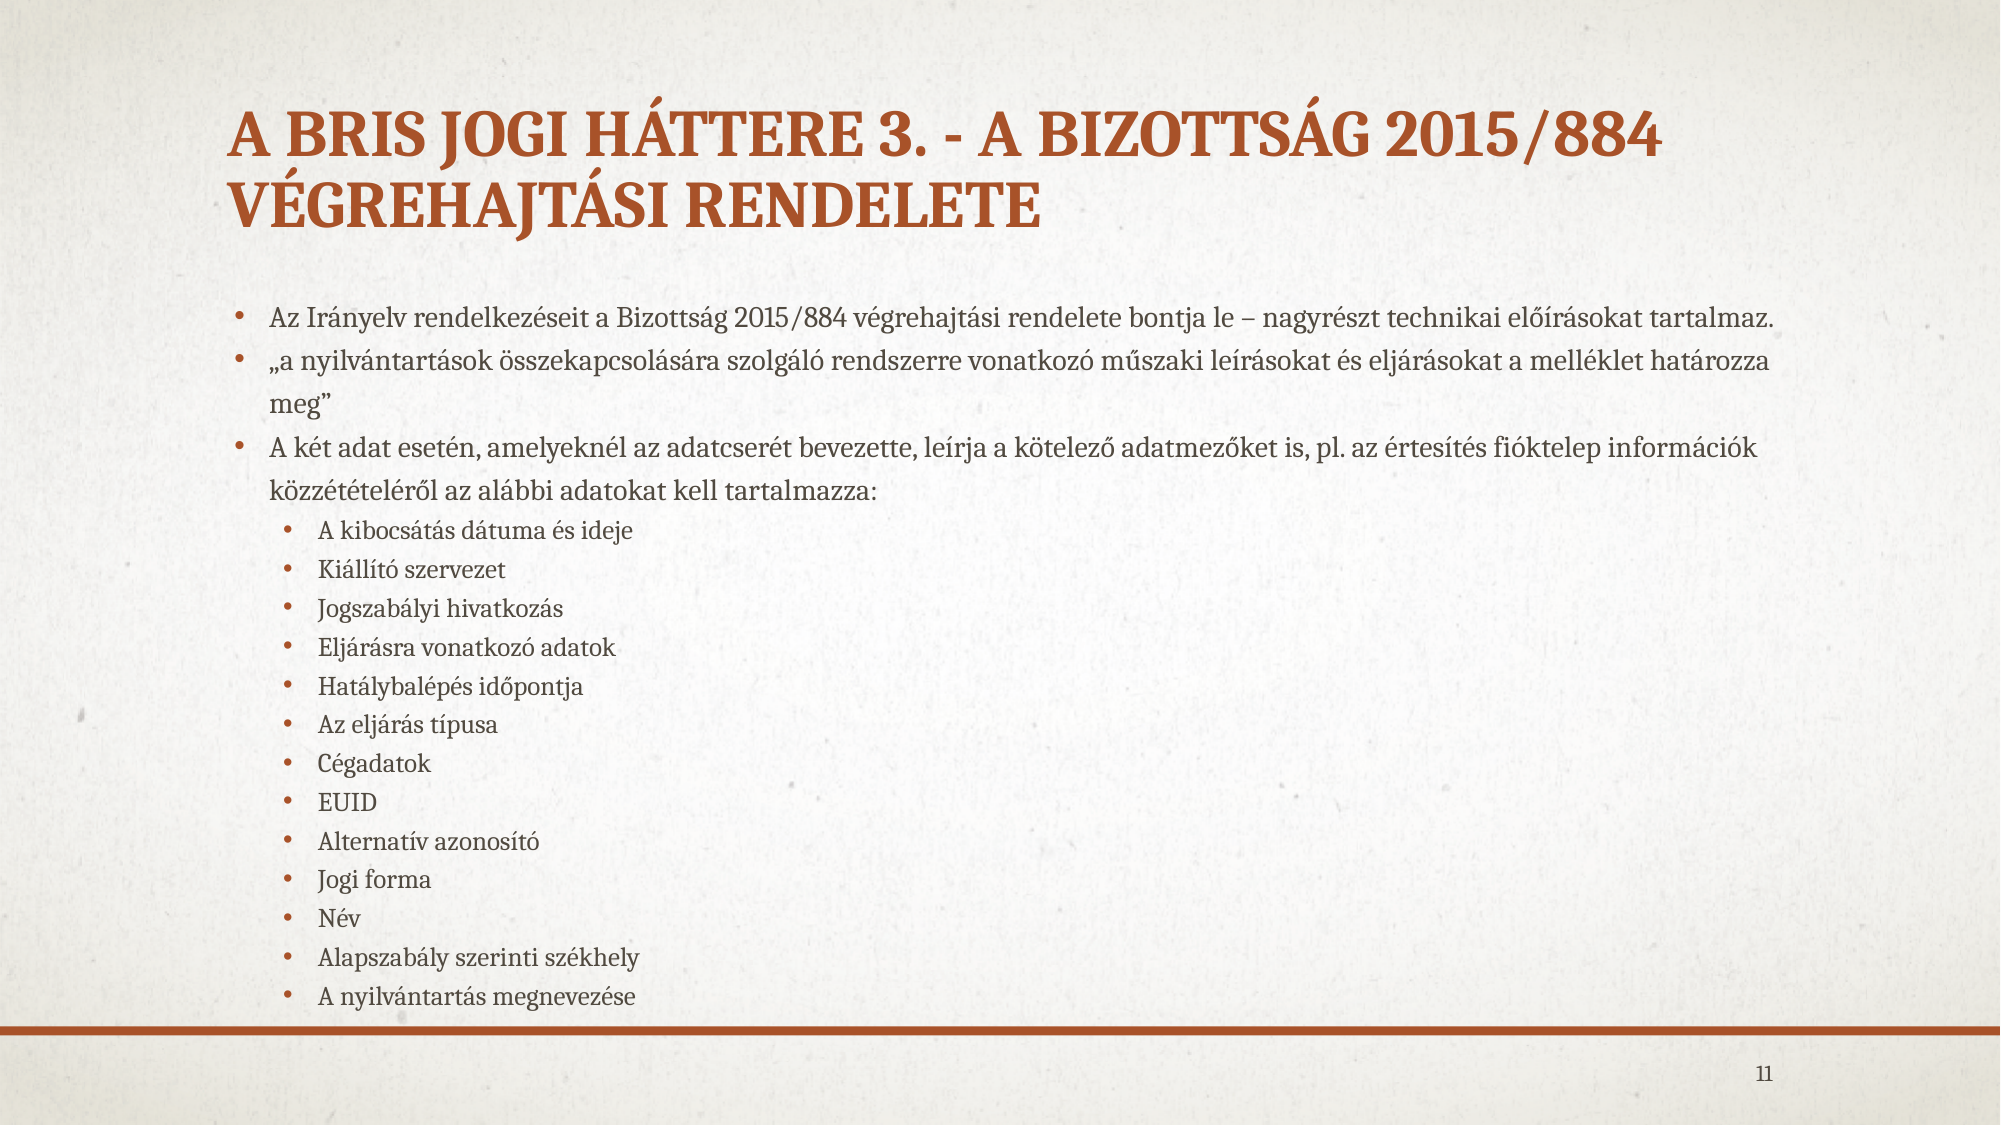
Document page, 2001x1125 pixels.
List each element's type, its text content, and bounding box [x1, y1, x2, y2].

list Az Irányelv rendelkezéseit a Bizottság 2015/884 végrehajtási rendelete bontja le – nagyrészt technikai előírásokat tartalmaz. „a nyilvántartások összekapcsolására szolgáló rendszerre vonatkozó műszaki leírásokat és eljárásokat a melléklet határozza meg” A két adat esetén, amelyeknél az adatcserét bevezette, leírja a kötelező adatmezőket is, pl. az értesítés fióktelep információk közzétételéről az alábbi adatokat kell tartalmazza: A kibocsátás dátuma és ideje Kiállító szervezet Jogszabályi hivatkozás Eljárásra vonatkozó adatok Hatálybalépés időpontja Az eljárás típusa Cégadatok EUID Alternatív azonosító Jogi forma Név Alapszabály szerinti székhely A nyilvántartás megnevezése [212, 282, 1818, 1032]
picture [0, 0, 2001, 1125]
slide_number 11 [1672, 1053, 1788, 1093]
title A BRIS jogi háttere 3. - a Bizottság 2015/884 végrehajtási rendelete [212, 62, 1788, 250]
